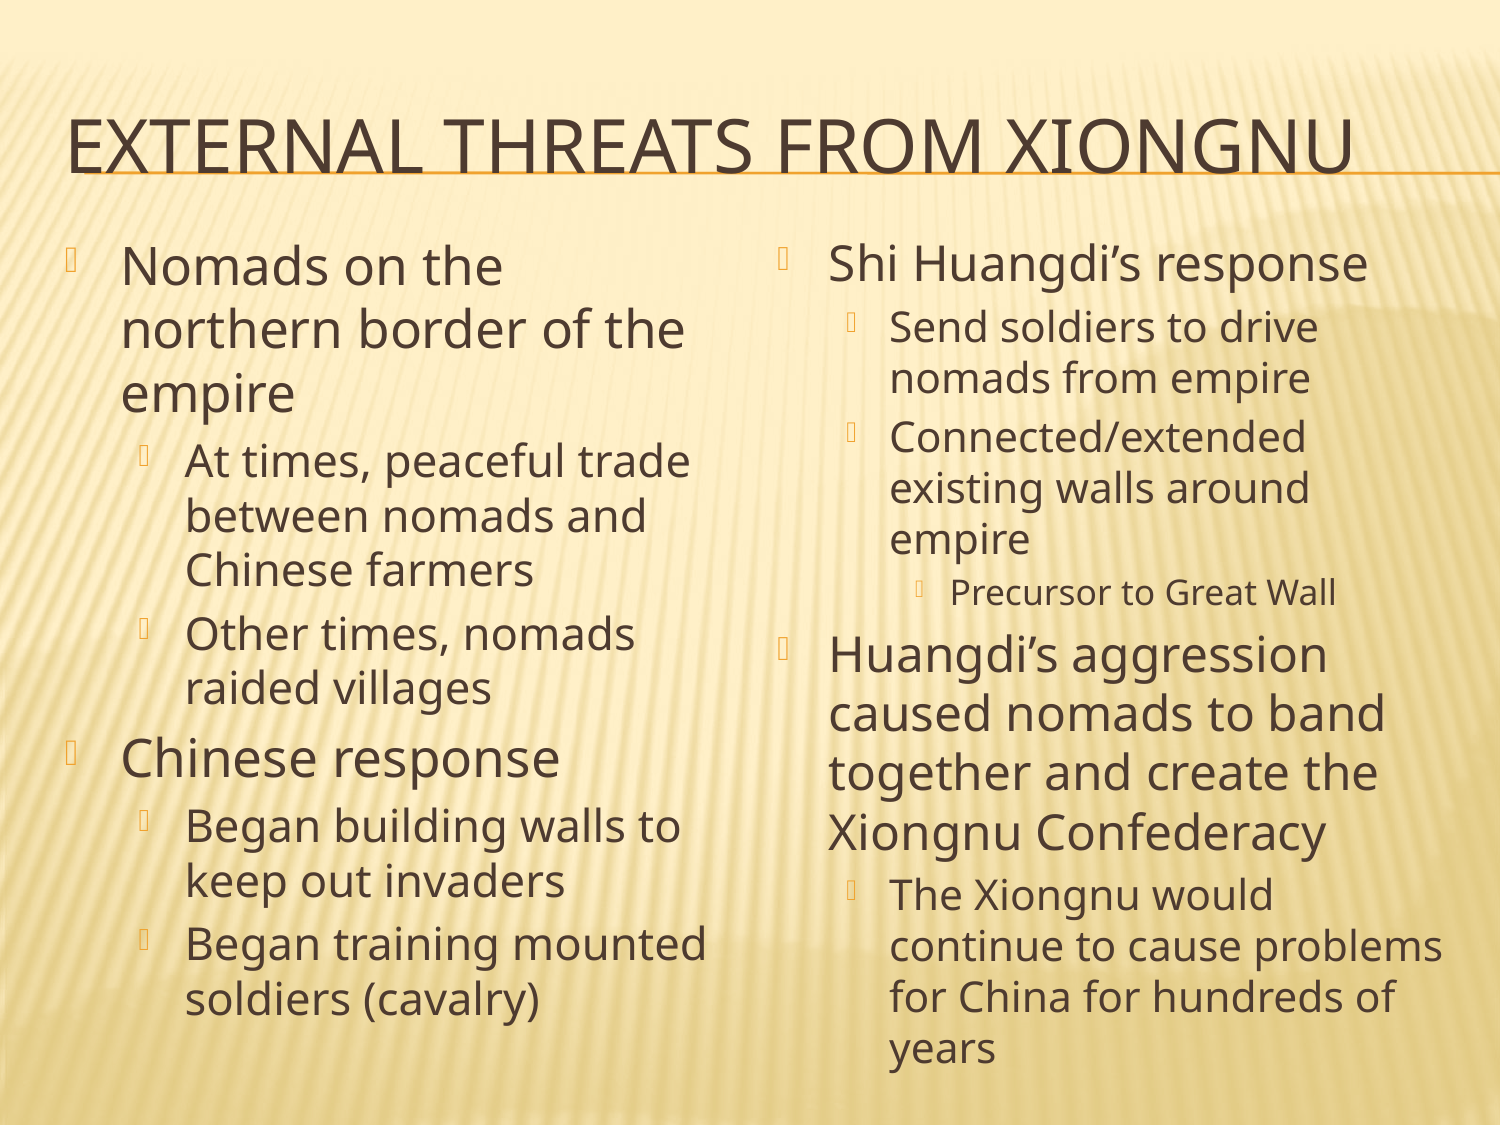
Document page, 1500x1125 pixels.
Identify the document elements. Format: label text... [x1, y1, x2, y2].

title External Threats from xiongnu [49, 75, 1475, 213]
list Nomads on the northern border of the empire At times, peaceful trade between nomads and Chinese farmers Other times, nomads raided villages Chinese response Began building walls to keep out invaders Began training mounted soldiers (cavalry) [50, 224, 738, 1075]
list Shi Huangdi’s response Send soldiers to drive nomads from empire Connected/extended existing walls around empire Precursor to Great Wall Huangdi’s aggression caused nomads to band together and create the Xiongnu Confederacy The Xiongnu would continue to cause problems for China for hundreds of years [762, 224, 1475, 1088]
